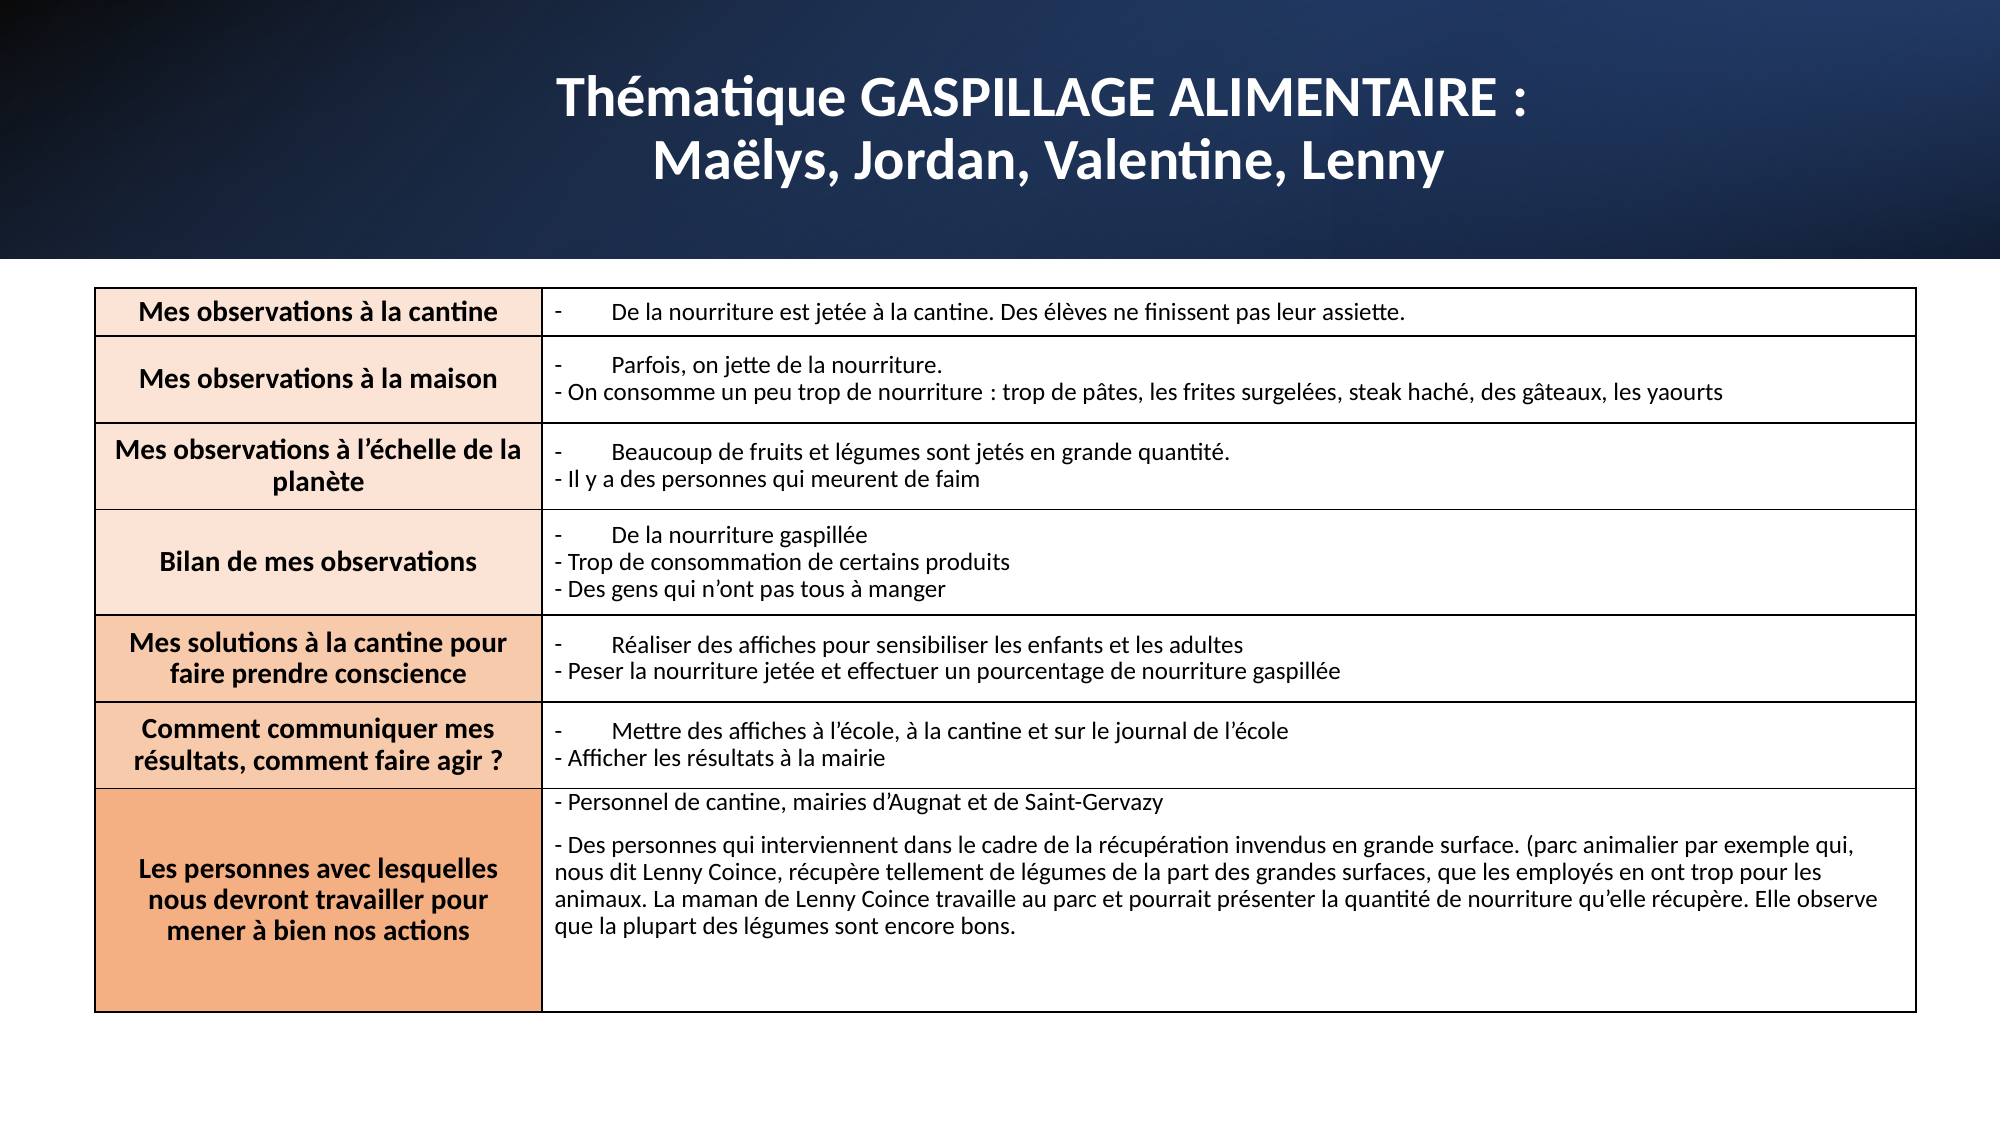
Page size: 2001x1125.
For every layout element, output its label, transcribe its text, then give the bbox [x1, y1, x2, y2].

table_cell Bilan de mes observations [96, 510, 541, 614]
table_cell Mes observations à la maison [96, 337, 541, 422]
table_cell Réaliser des affiches pour sensibiliser les enfants et les adultes - Peser la nourriture jetée et effectuer un pourcentage de nourriture gaspillée [543, 616, 1915, 701]
table_cell Comment communiquer mes résultats, comment faire agir ? [96, 703, 541, 788]
table_cell Mes solutions à la cantine pour faire prendre conscience [96, 616, 541, 701]
table_cell Les personnes avec lesquelles nous devront travailler pour mener à bien nos actions [96, 789, 541, 1011]
table_cell - Personnel de cantine, mairies d’Augnat et de Saint-Gervazy - Des personnes qui interviennent dans le cadre de la récupération invendus en grande surface. (parc animalier par exemple qui, nous dit Lenny Coince, récupère tellement de légumes de la part des grandes surfaces, que les employés en ont trop pour les animaux. La maman de Lenny Coince travaille au parc et pourrait présenter la quantité de nourriture qu’elle récupère. Elle observe que la plupart des légumes sont encore bons. [543, 789, 1915, 1011]
table_cell Parfois, on jette de la nourriture. - On consomme un peu trop de nourriture : trop de pâtes, les frites surgelées, steak haché, des gâteaux, les yaourts [543, 337, 1915, 422]
table_header De la nourriture est jetée à la cantine. Des élèves ne finissent pas leur assiette. [543, 289, 1915, 335]
table_cell Mettre des affiches à l’école, à la cantine et sur le journal de l’école - Afficher les résultats à la mairie [543, 703, 1915, 788]
table_cell Beaucoup de fruits et légumes sont jetés en grande quantité. - Il y a des personnes qui meurent de faim [543, 424, 1915, 509]
table_header Mes observations à la cantine [96, 289, 541, 335]
text_box [0, 0, 2000, 260]
table_cell Mes observations à l’échelle de la planète [96, 424, 541, 509]
table_cell De la nourriture gaspillée - Trop de consommation de certains produits - Des gens qui n’ont pas tous à manger [543, 510, 1915, 614]
title Thématique GASPILLAGE ALIMENTAIRE : Maëlys, Jordan, Valentine, Lenny [225, 57, 1873, 202]
text_box [0, 260, 2000, 1125]
